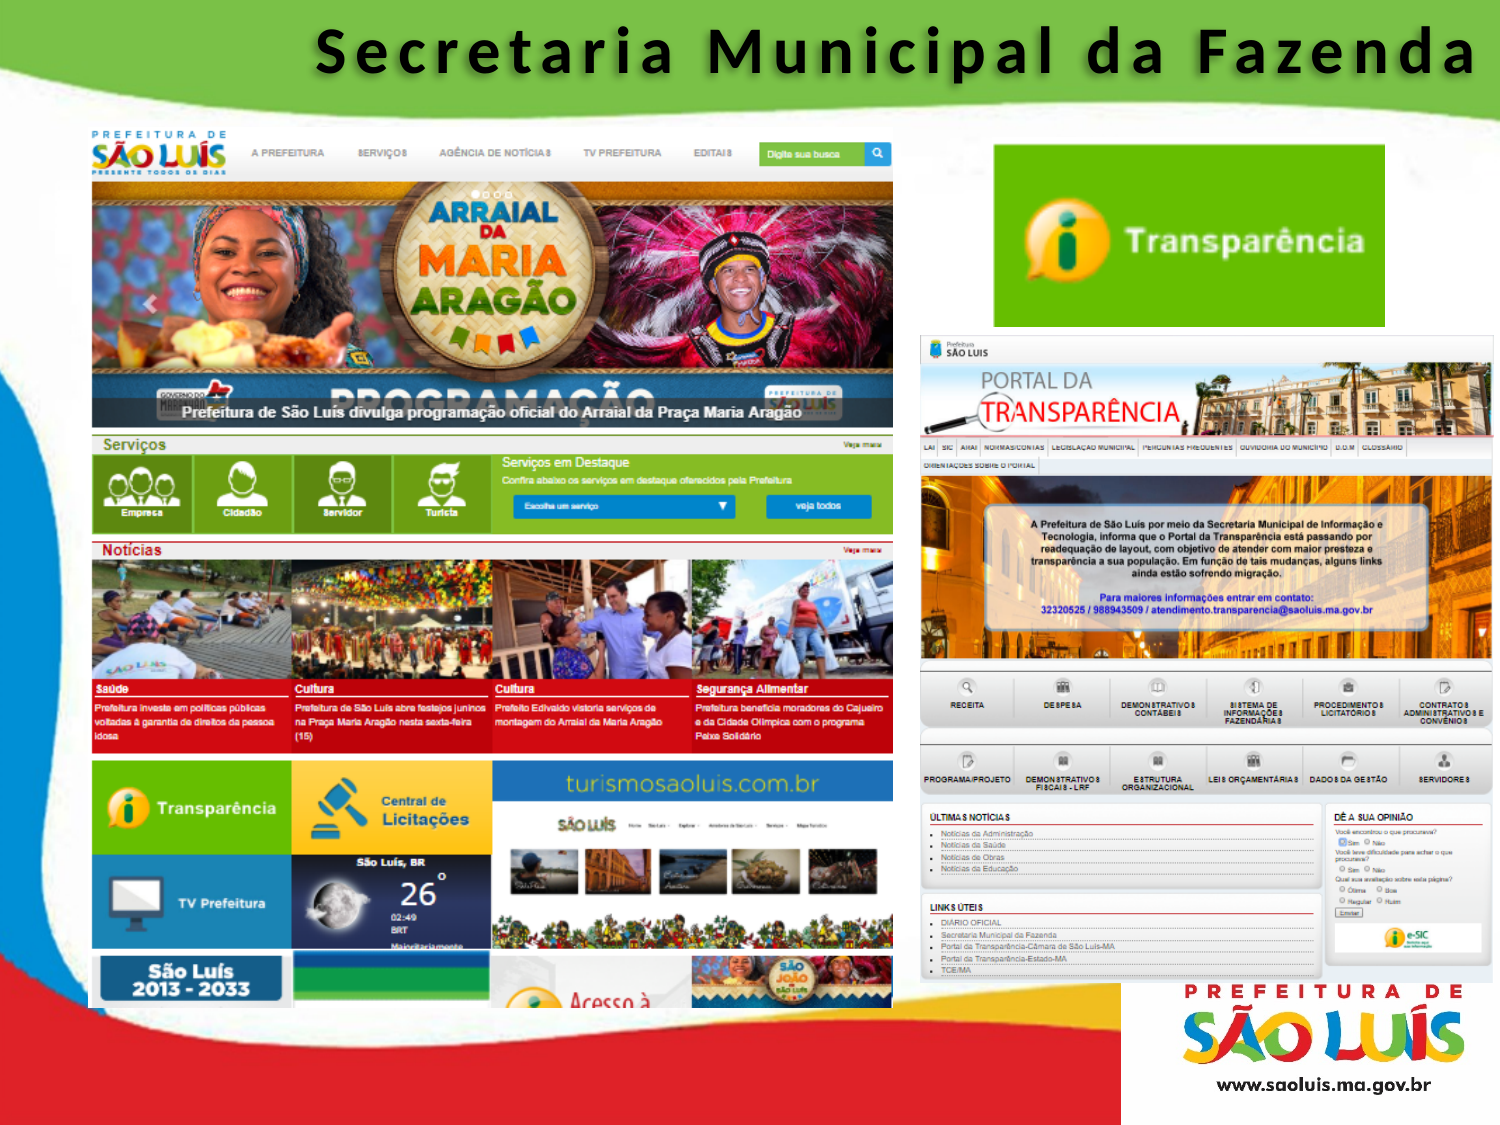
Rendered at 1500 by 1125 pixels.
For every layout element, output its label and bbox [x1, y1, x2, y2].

picture [991, 136, 1385, 327]
picture [920, 334, 1495, 983]
picture [88, 127, 893, 1008]
text_box [0, 0, 1500, 1125]
